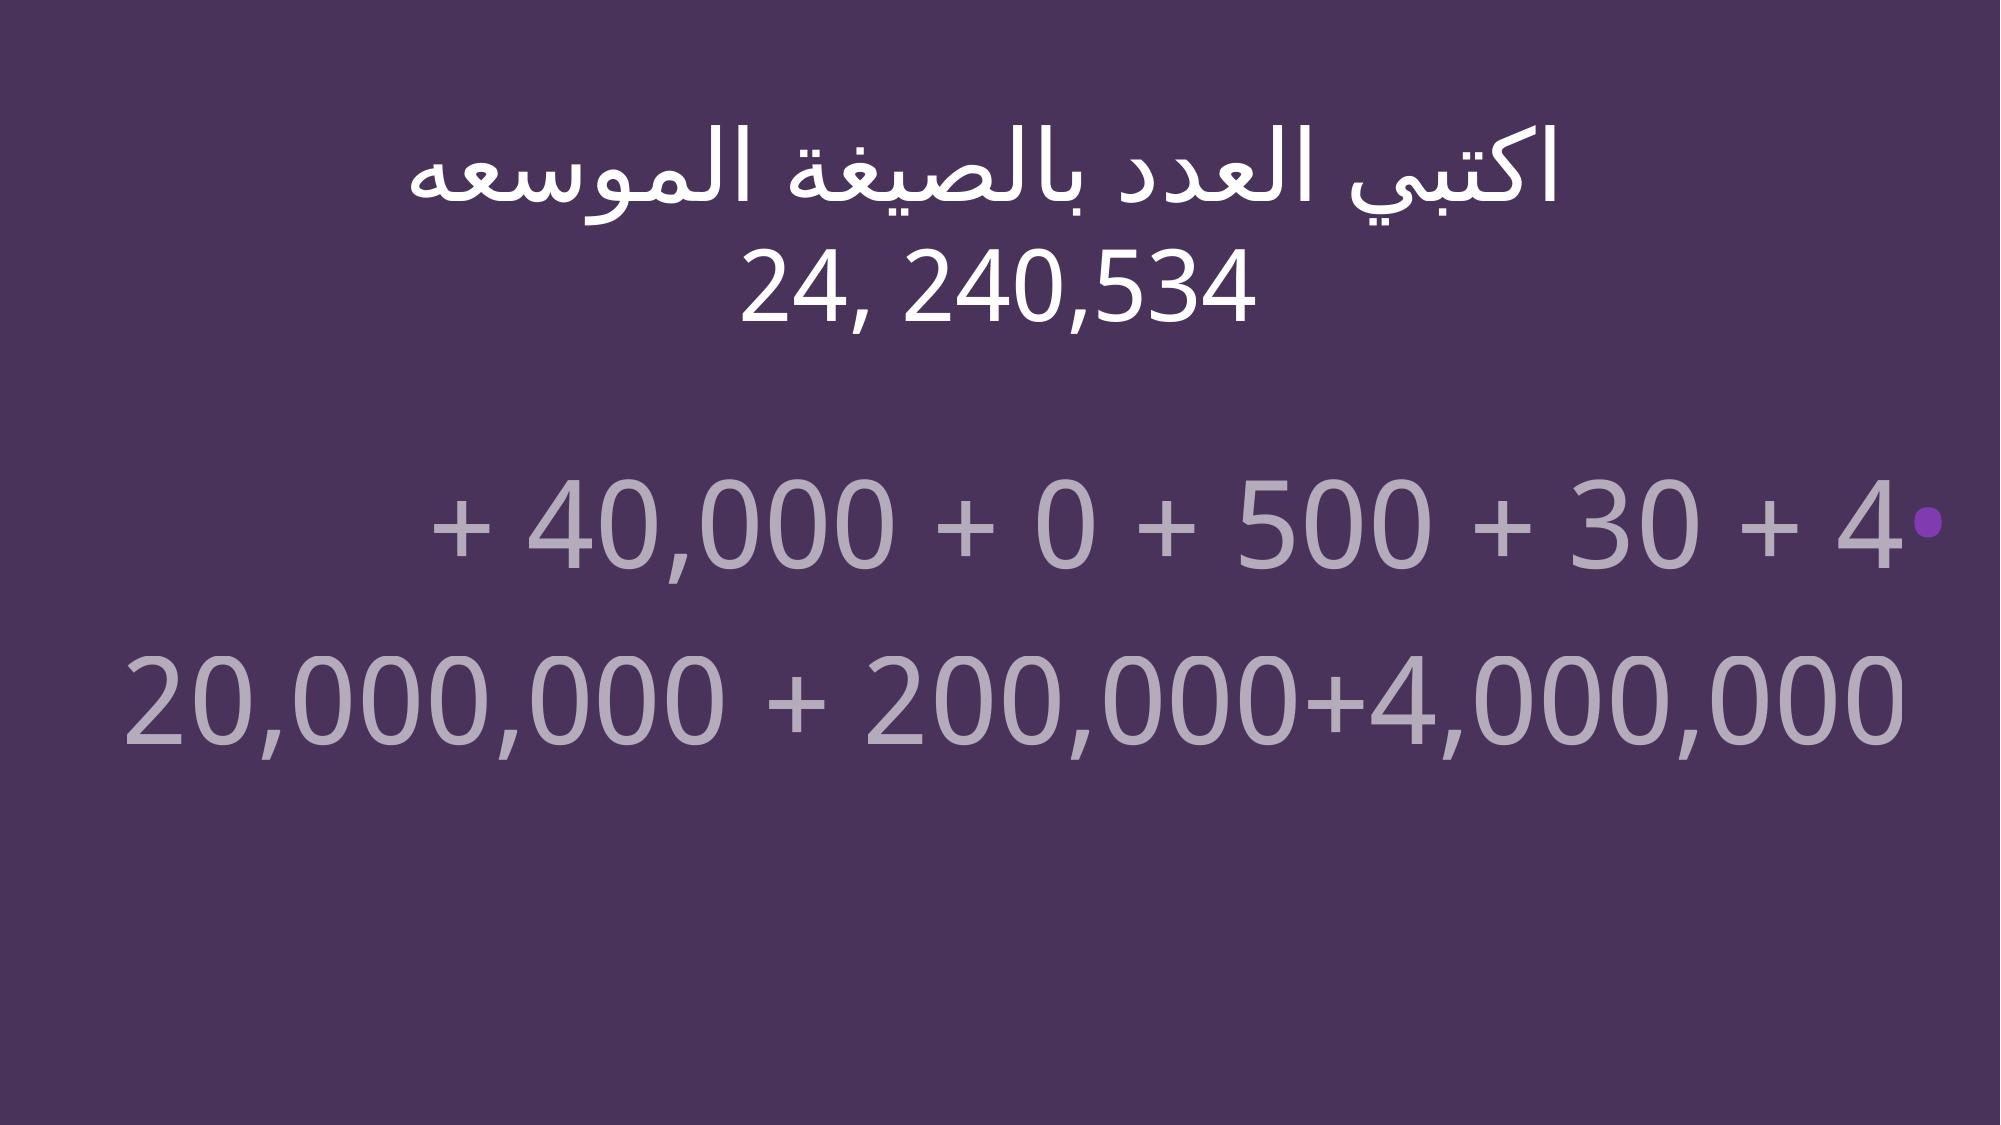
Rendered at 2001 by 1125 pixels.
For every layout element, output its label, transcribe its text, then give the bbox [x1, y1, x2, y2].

title اكتبي العدد بالصيغة الموسعه 240,534 ,24 [118, 101, 1878, 344]
list 4 + 30 + 500 + 0 + 40,000 + 200,000+4,000,000 + 20,000,000 [118, 416, 1950, 947]
